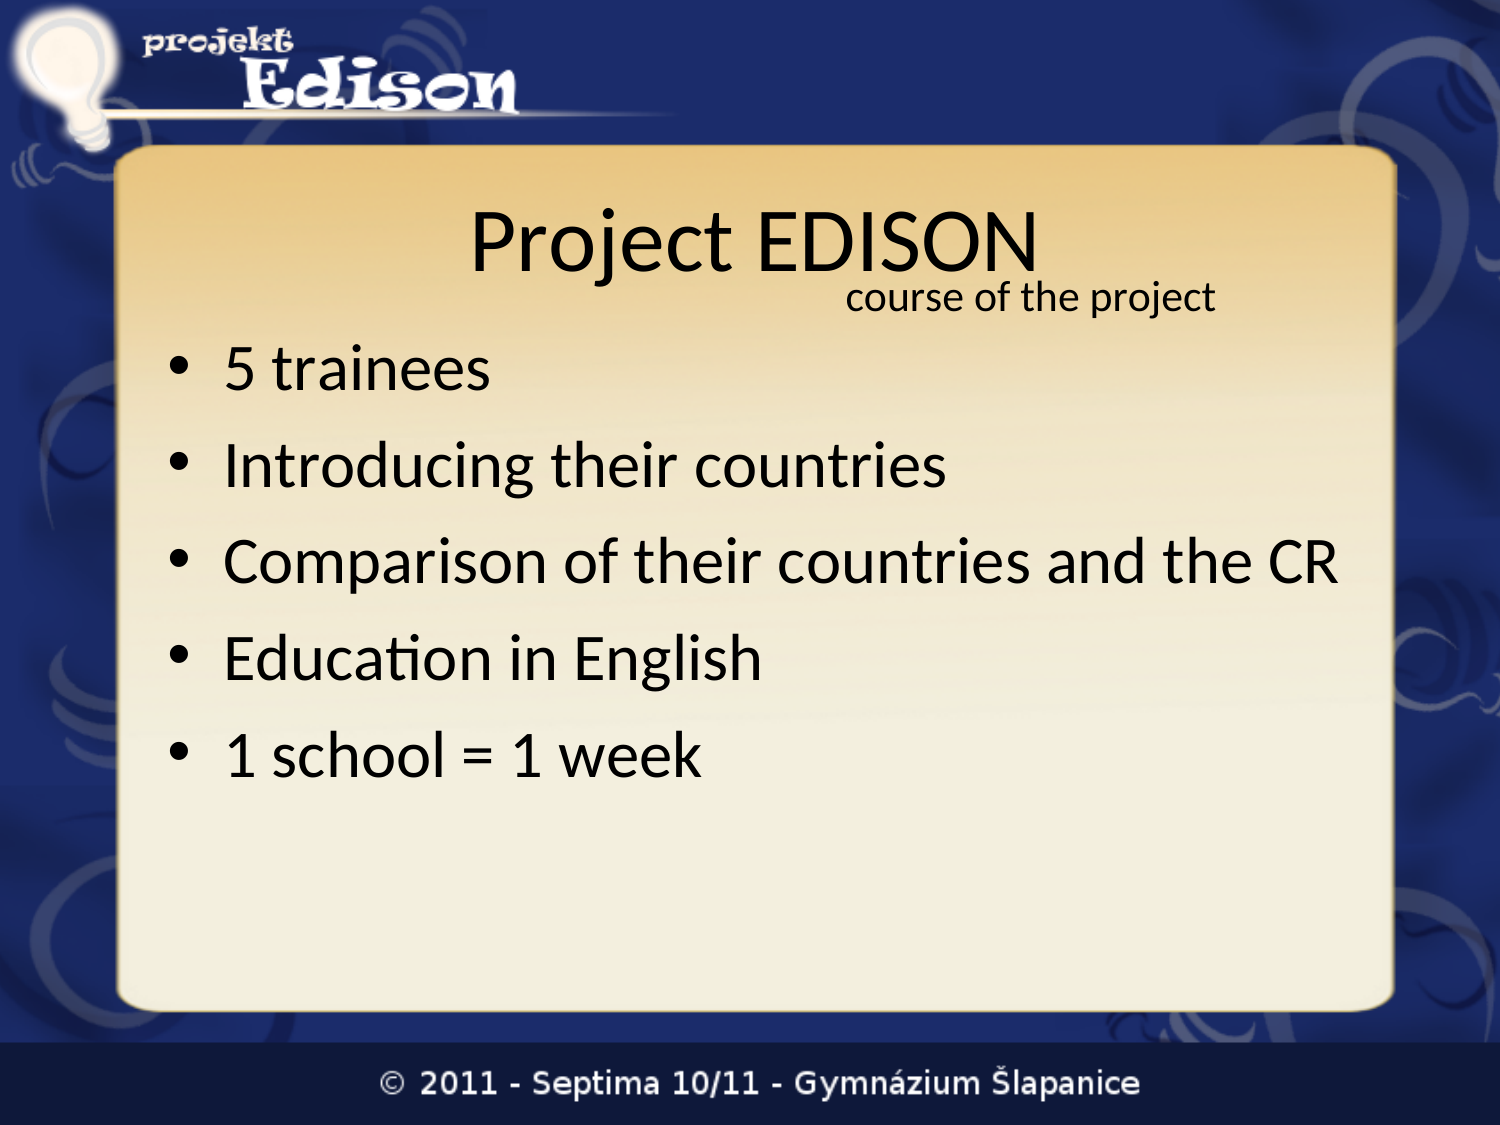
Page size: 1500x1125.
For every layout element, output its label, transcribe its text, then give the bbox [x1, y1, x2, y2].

picture [0, 0, 1500, 1125]
text_box Project EDISON [152, 164, 1360, 305]
text_box course of the project [714, 269, 1348, 328]
text_box 5 trainees Introducing their countries Comparison of their countries and the CR Education in English 1 school = 1 week [152, 316, 1367, 945]
